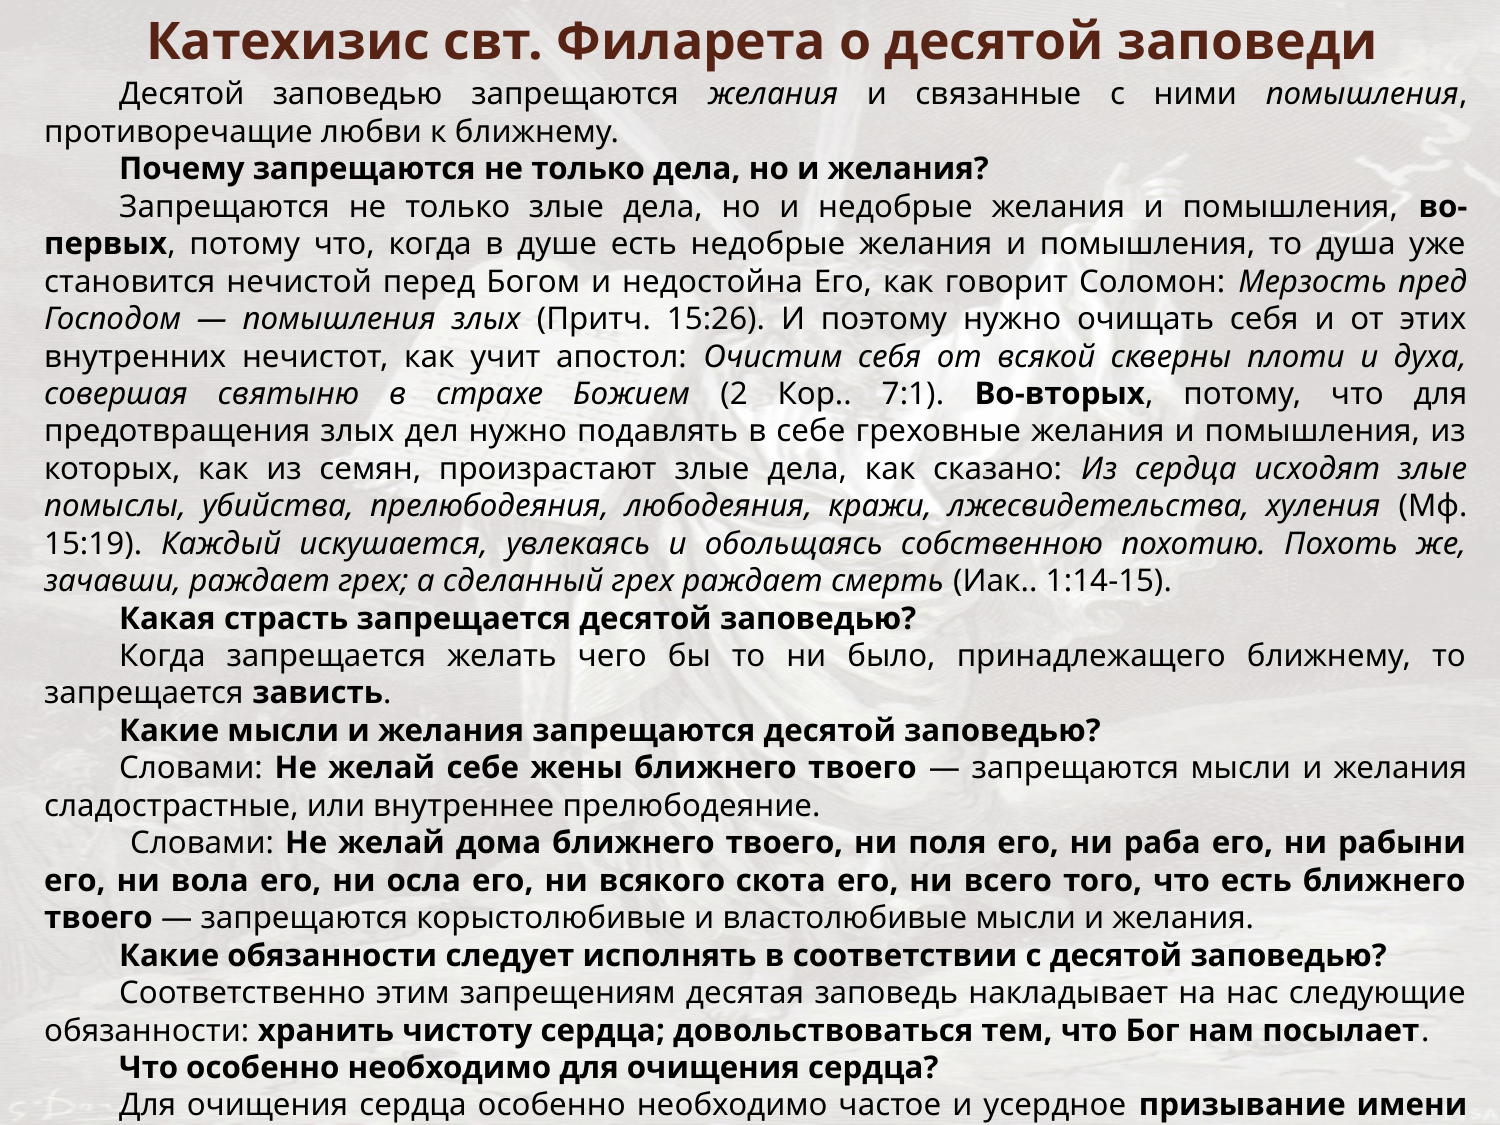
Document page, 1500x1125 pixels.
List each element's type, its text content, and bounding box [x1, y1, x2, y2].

list Десятой заповедью запрещаются желания и связанные с ними помышления, противоречащие любви к ближнему. Почему запрещаются не только дела, но и желания? Запрещаются не только злые дела, но и недобрые желания и помышления, во-первых, потому что, когда в душе есть недобрые желания и помышления, то душа уже становится нечистой перед Богом и недостойна Его, как говорит Соломон: Мерзость пред Господом — помышления злых (Притч. 15:26). И поэтому нужно очищать себя и от этих внутренних нечистот, как учит апостол: Очистим себя от всякой скверны плоти и духа, совершая святыню в страхе Божием (2 Кор.. 7:1). Во-вторых, потому, что для предотвращения злых дел нужно подавлять в себе греховные желания и помышления, из которых, как из семян, произрастают злые дела, как сказано: Из сердца исходят злые помыслы, убийства, прелюбодеяния, любодеяния, кражи, лжесвидетельства, хуления (Мф. 15:19). Каждый искушается, увлекаясь и обольщаясь собственною похотию. Похоть же, зачавши, раждает грех; а сделанный грех раждает смерть (Иак.. 1:14-15). Какая страсть запрещается десятой заповедью? Когда запрещается желать чего бы то ни было, принадлежащего ближнему, то запрещается зависть. Какие мысли и желания запрещаются десятой заповедью? Словами: Не желай себе жены ближнего твоего — запрещаются мысли и желания сладострастные, или внутреннее прелюбодеяние. Словами: Не желай дома ближнего твоего, ни поля его, ни раба его, ни рабыни его, ни вола его, ни осла его, ни всякого скота его, ни всего того, что есть ближнего твоего — запрещаются корыстолюбивые и властолюбивые мысли и желания. Какие обязанности следует исполнять в соответствии с десятой заповедью? Соответственно этим запрещениям десятая заповедь накладывает на нас следующие обязанности: хранить чистоту сердца; довольствоваться тем, что Бог нам посылает. Что особенно необходимо для очищения сердца? Для очищения сердца особенно необходимо частое и усердное призывание имени Господа нашего Иисуса Христа. [29, 66, 1483, 1025]
title Катехизис свт. Филарета о десятой заповеди [100, 0, 1425, 66]
